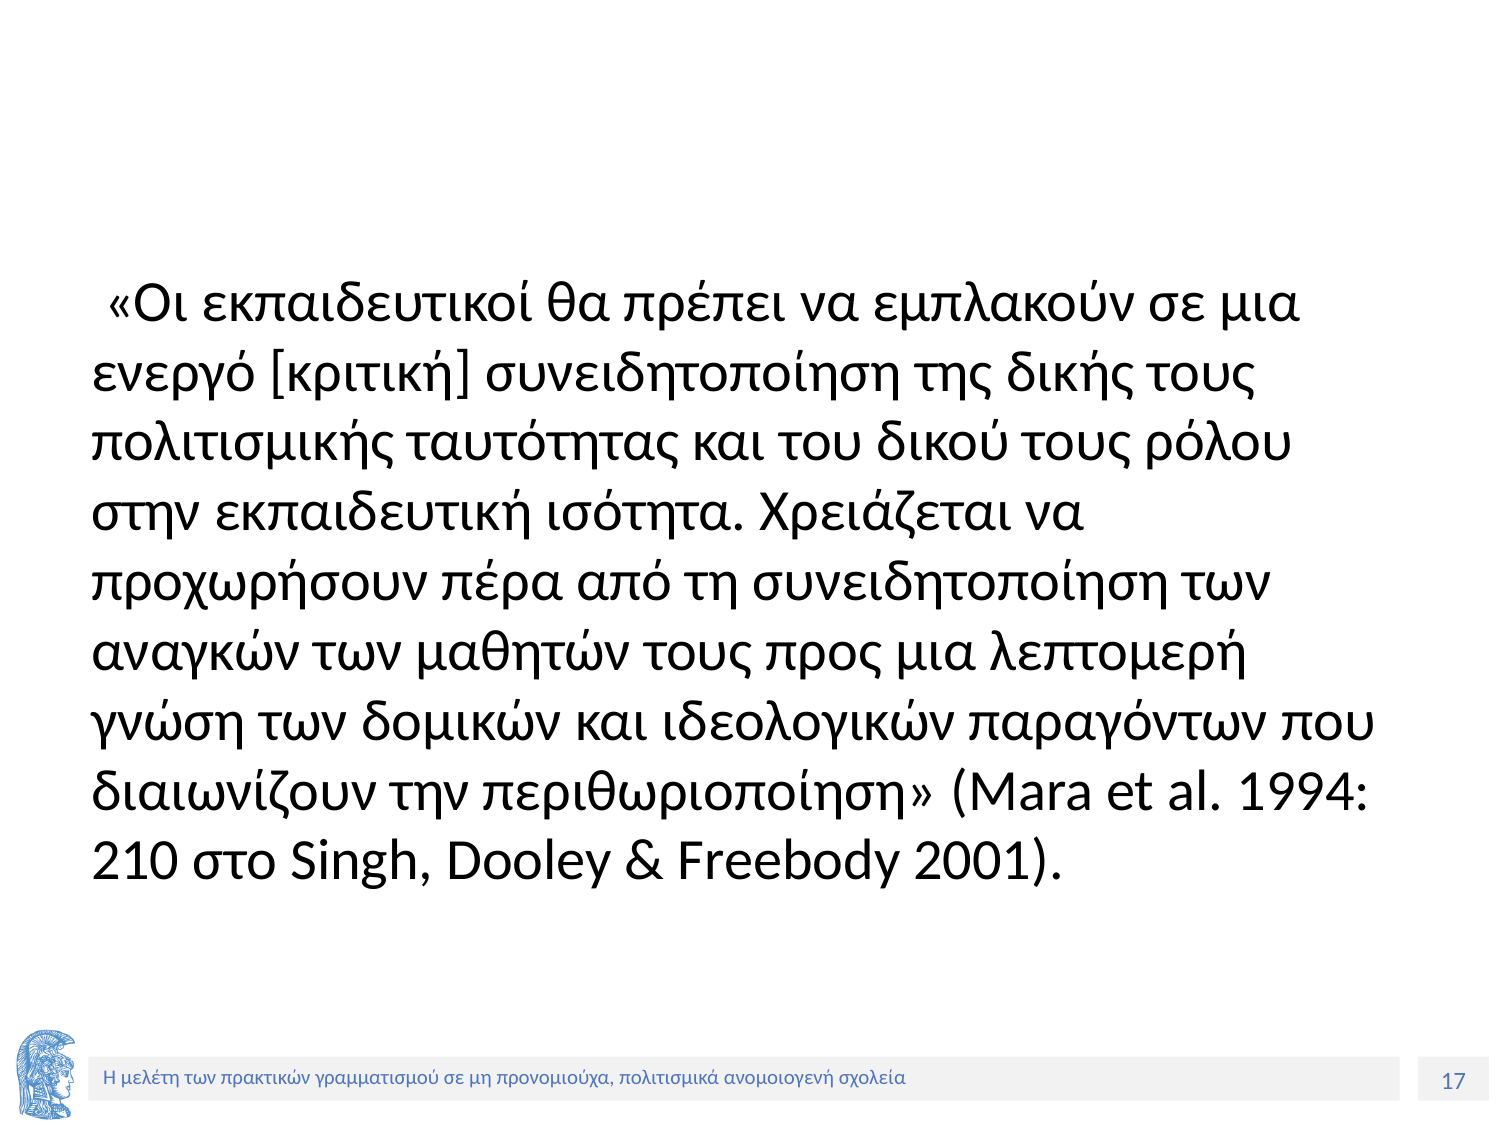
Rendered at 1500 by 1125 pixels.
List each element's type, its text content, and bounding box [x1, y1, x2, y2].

picture [9, 1026, 81, 1120]
list «Οι εκπαιδευτικοί θα πρέπει να εμπλακούν σε μια ενεργό [κριτική] συνειδητοποίηση της δικής τους πολιτισμικής ταυτότητας και του δικού τους ρόλου στην εκπαιδευτική ισότητα. Χρειάζεται να προχωρήσουν πέρα από τη συνειδητοποίηση των αναγκών των μαθητών τους προς μια λεπτομερή γνώση των δομικών και ιδεολογικών παραγόντων που διαιωνίζουν την περιθωριοποίηση» (Mara et al. 1994: 210 στο Singh, Dooley & Freebody 2001). [76, 255, 1427, 998]
